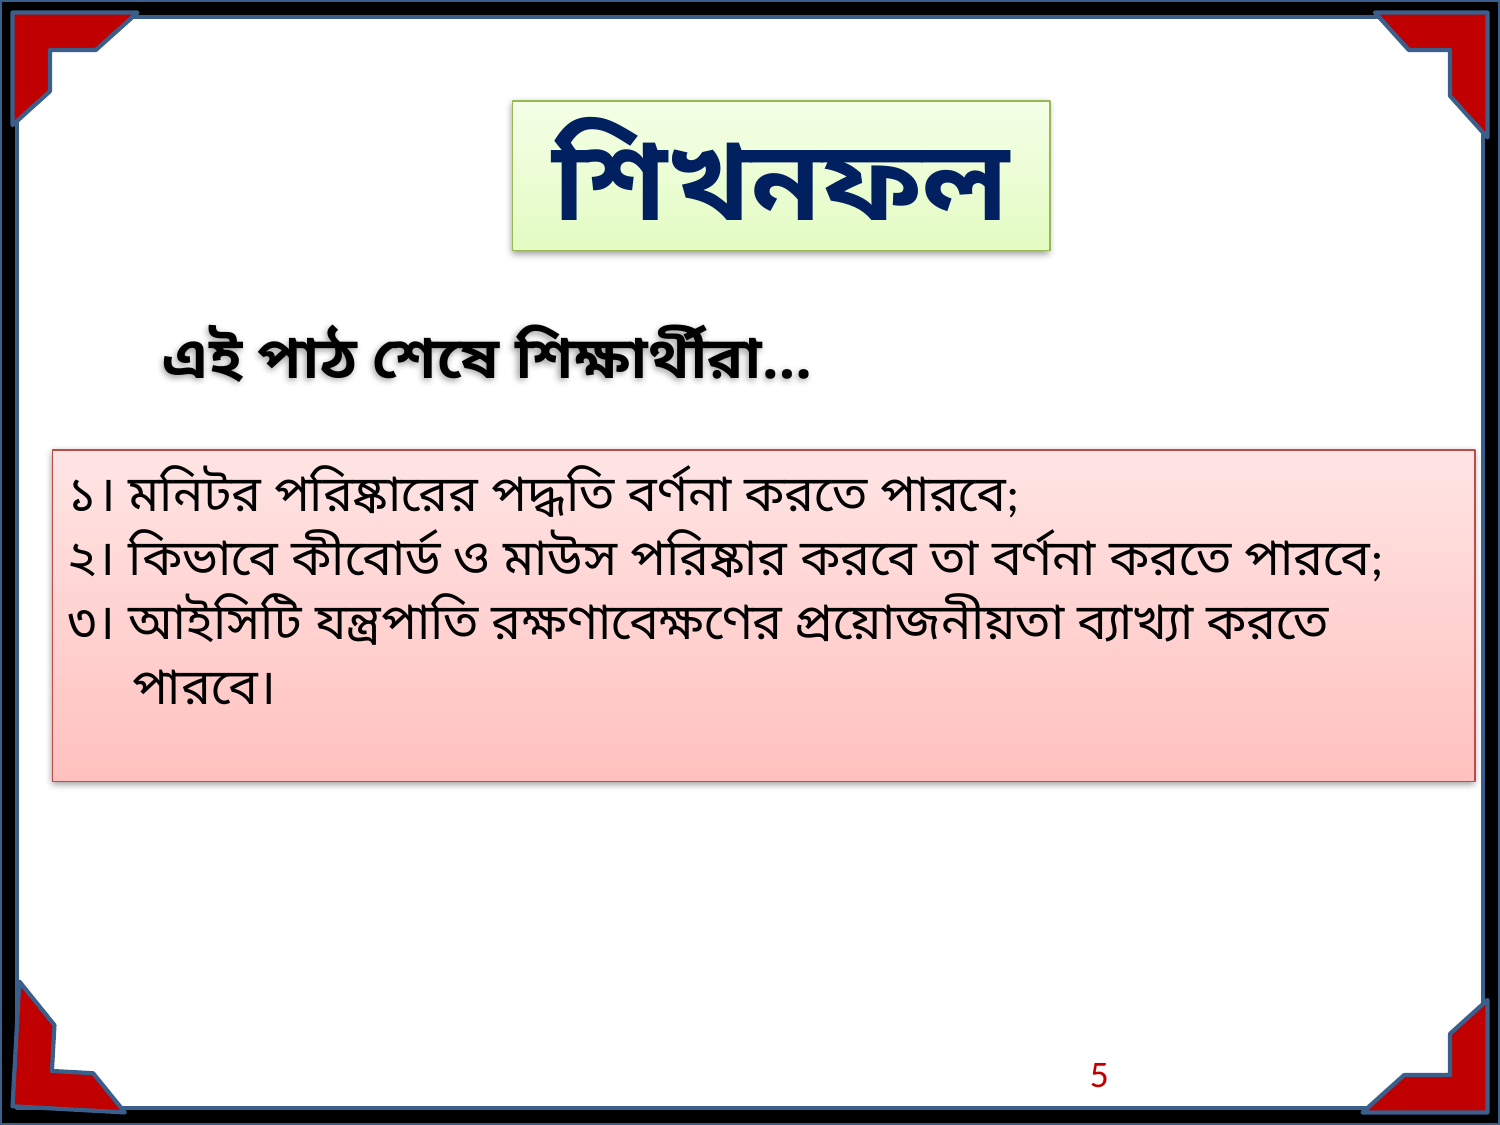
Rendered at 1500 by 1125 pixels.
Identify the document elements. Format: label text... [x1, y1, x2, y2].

text_box ১। মনিটর পরিষ্কারের পদ্ধতি বর্ণনা করতে পারবে; ২। কিভাবে কীবোর্ড ও মাউস পরিষ্কার করবে তা বর্ণনা করতে পারবে; ৩। আইসিটি যন্ত্রপাতি রক্ষণাবেক্ষণের প্রয়োজনীয়তা ব্যাখ্যা করতে পারবে। [52, 449, 1476, 782]
text_box শিখনফল [512, 100, 1051, 251]
text_box এই পাঠ শেষে শিক্ষার্থীরা… [37, 312, 938, 398]
text_box 5 [1074, 1042, 1425, 1103]
